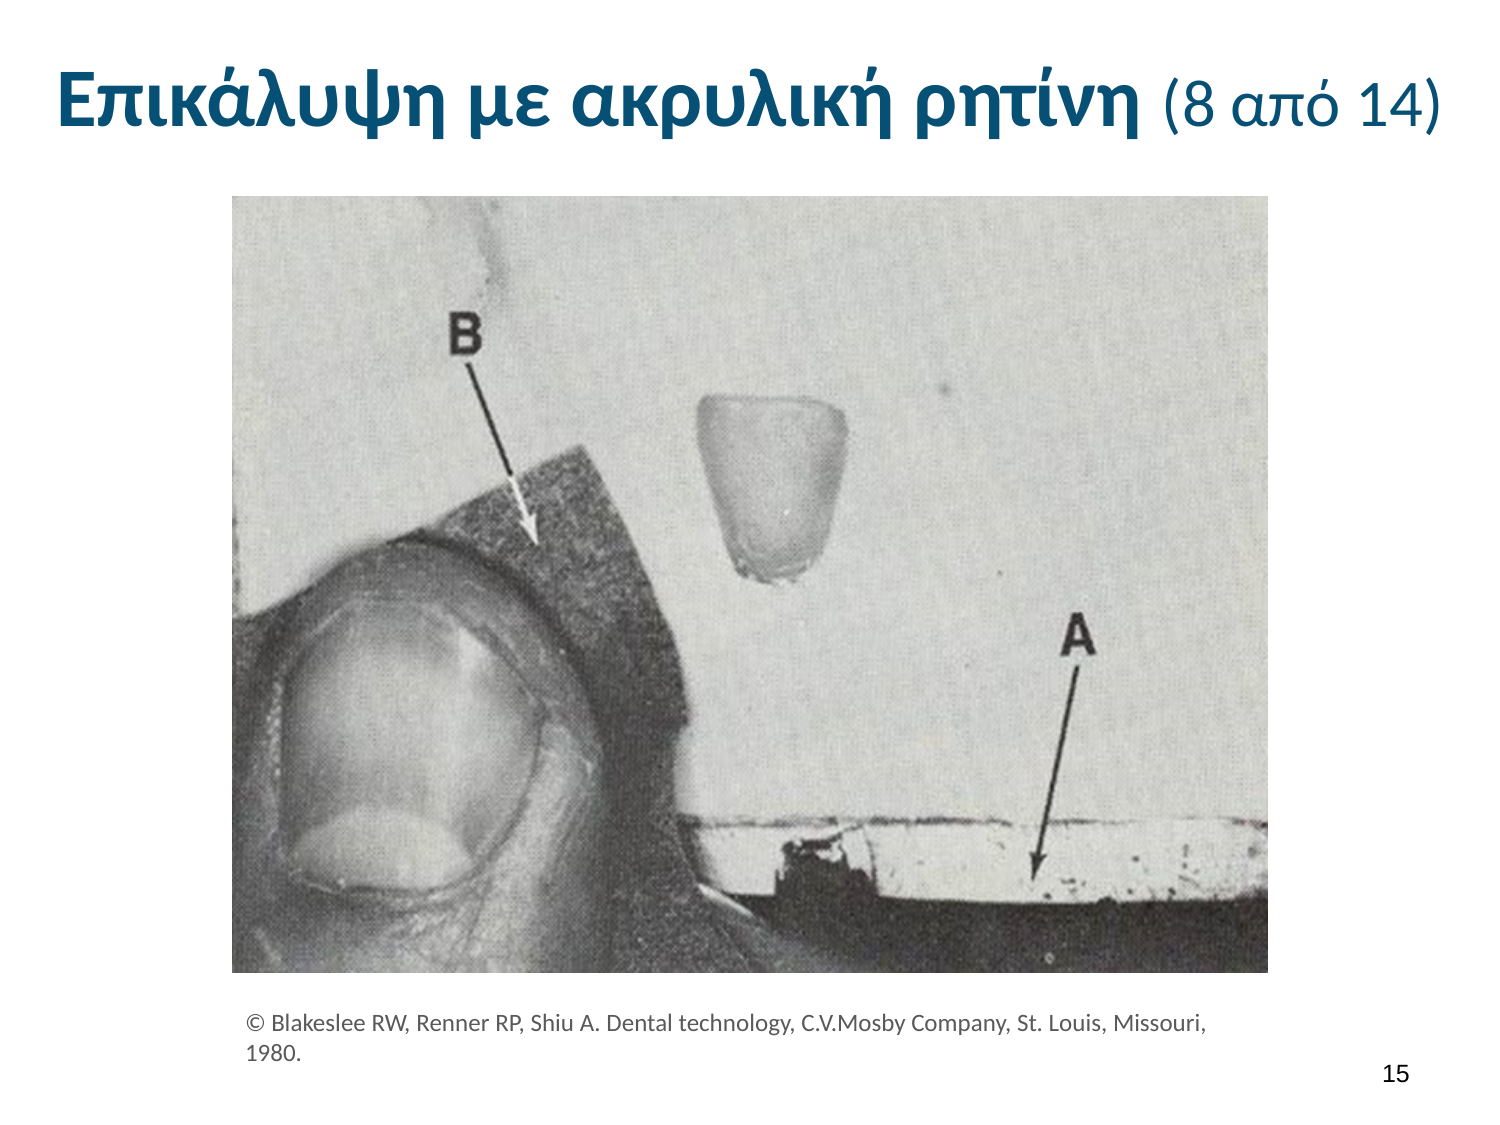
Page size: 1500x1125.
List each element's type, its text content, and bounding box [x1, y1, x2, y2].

text_box © Blakeslee RW, Renner RP, Shiu A. Dental technology, C.V.Mosby Company, St. Louis, Missouri, 1980. [230, 999, 1270, 1075]
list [231, 196, 1269, 974]
title Επικάλυψη με ακρυλική ρητίνη (8 από 14) [0, 19, 1500, 169]
slide_number 14 [1074, 1042, 1425, 1103]
